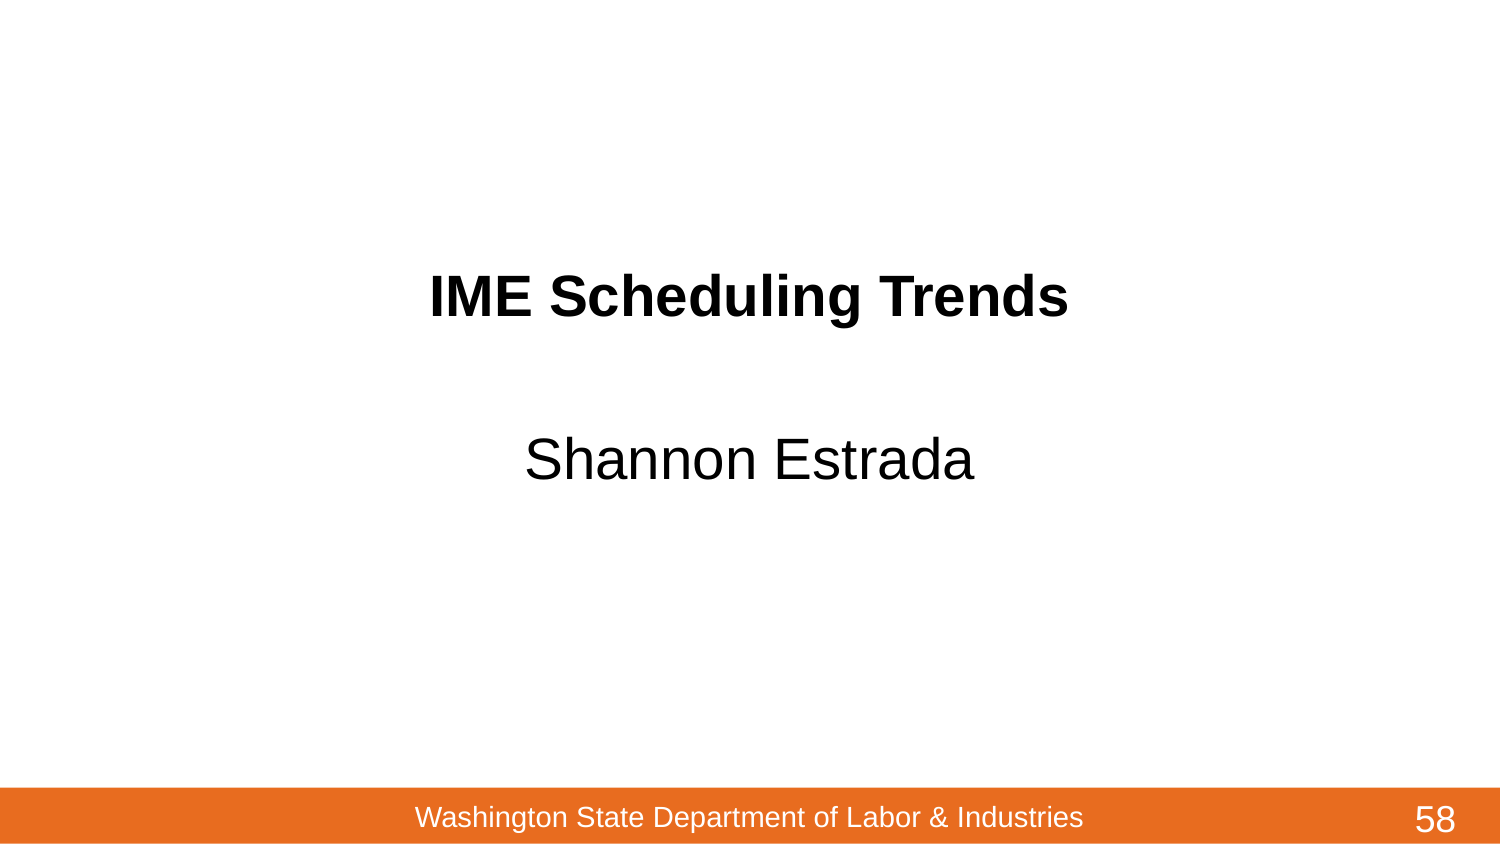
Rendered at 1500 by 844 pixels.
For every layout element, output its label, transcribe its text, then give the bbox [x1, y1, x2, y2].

list IME Scheduling Trends Shannon Estrada [62, 168, 1438, 751]
